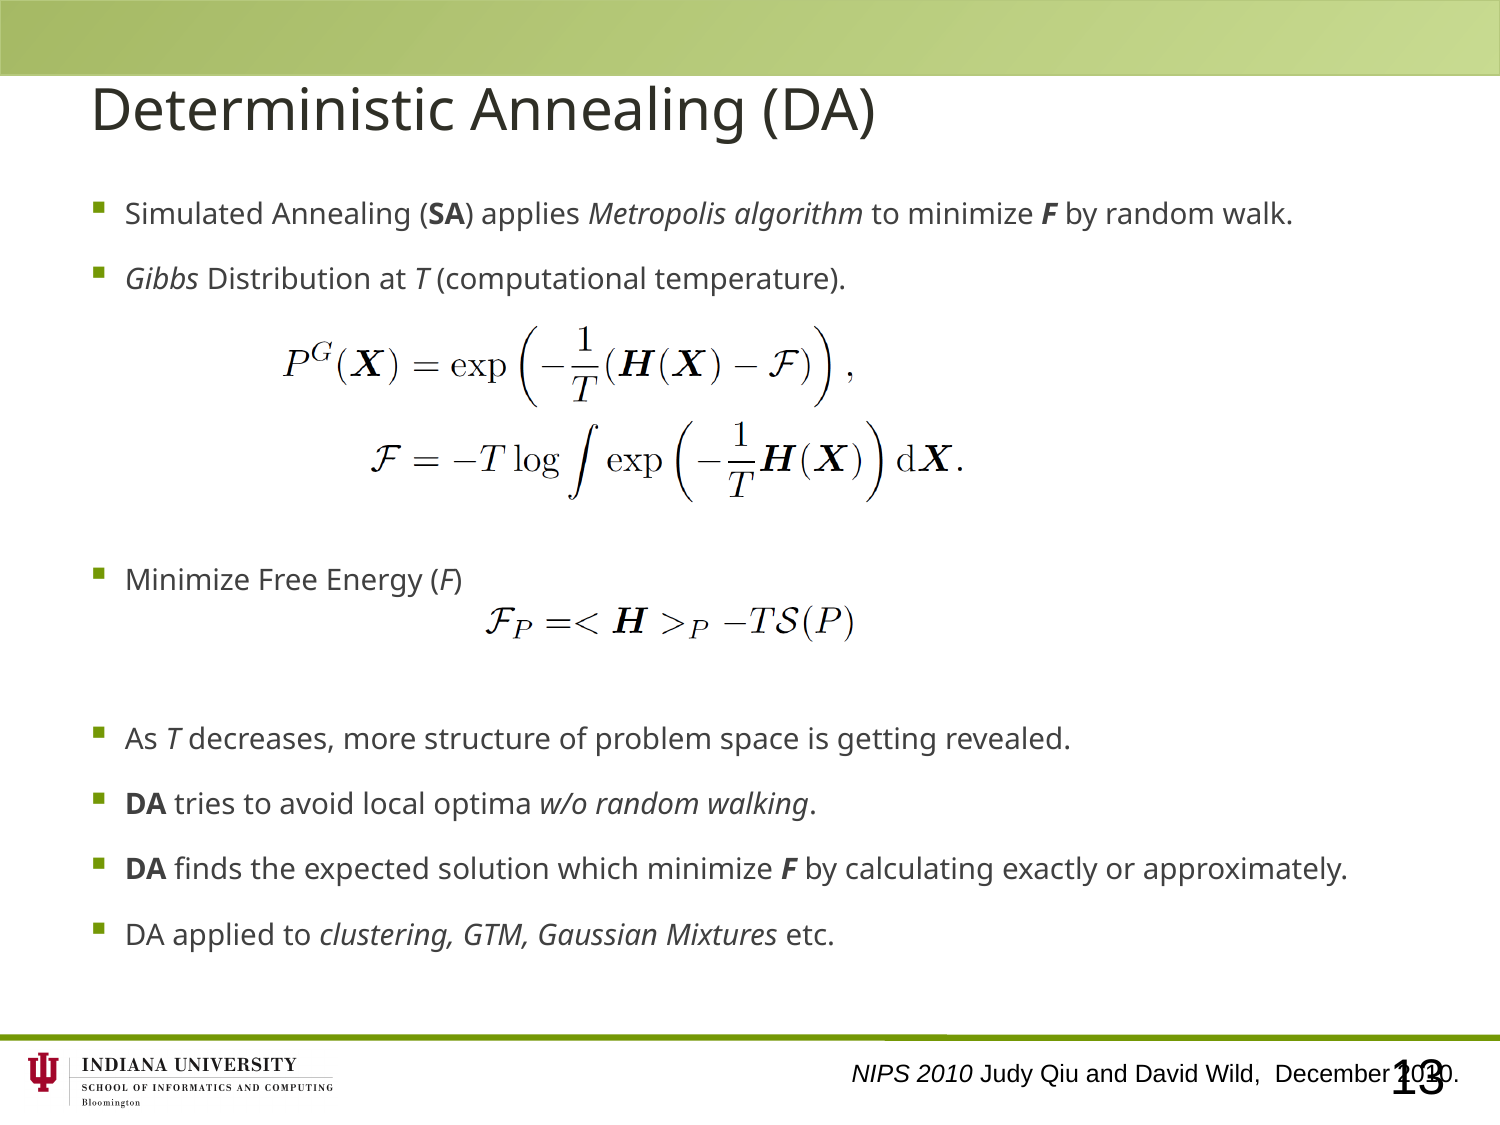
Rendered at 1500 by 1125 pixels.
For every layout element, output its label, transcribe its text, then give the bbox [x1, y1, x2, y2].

list Simulated Annealing (SA) applies Metropolis algorithm to minimize F by random walk. Gibbs Distribution at T (computational temperature). Minimize Free Energy (F) As T decreases, more structure of problem space is getting revealed. DA tries to avoid local optima w/o random walking. DA finds the expected solution which minimize F by calculating exactly or approximately. DA applied to clustering, GTM, Gaussian Mixtures etc. [75, 187, 1450, 963]
picture [474, 591, 863, 655]
slide_number 13 [1374, 1037, 1475, 1098]
picture [24, 1049, 338, 1113]
picture [274, 311, 969, 514]
title Deterministic Annealing (DA) [75, 45, 1300, 150]
